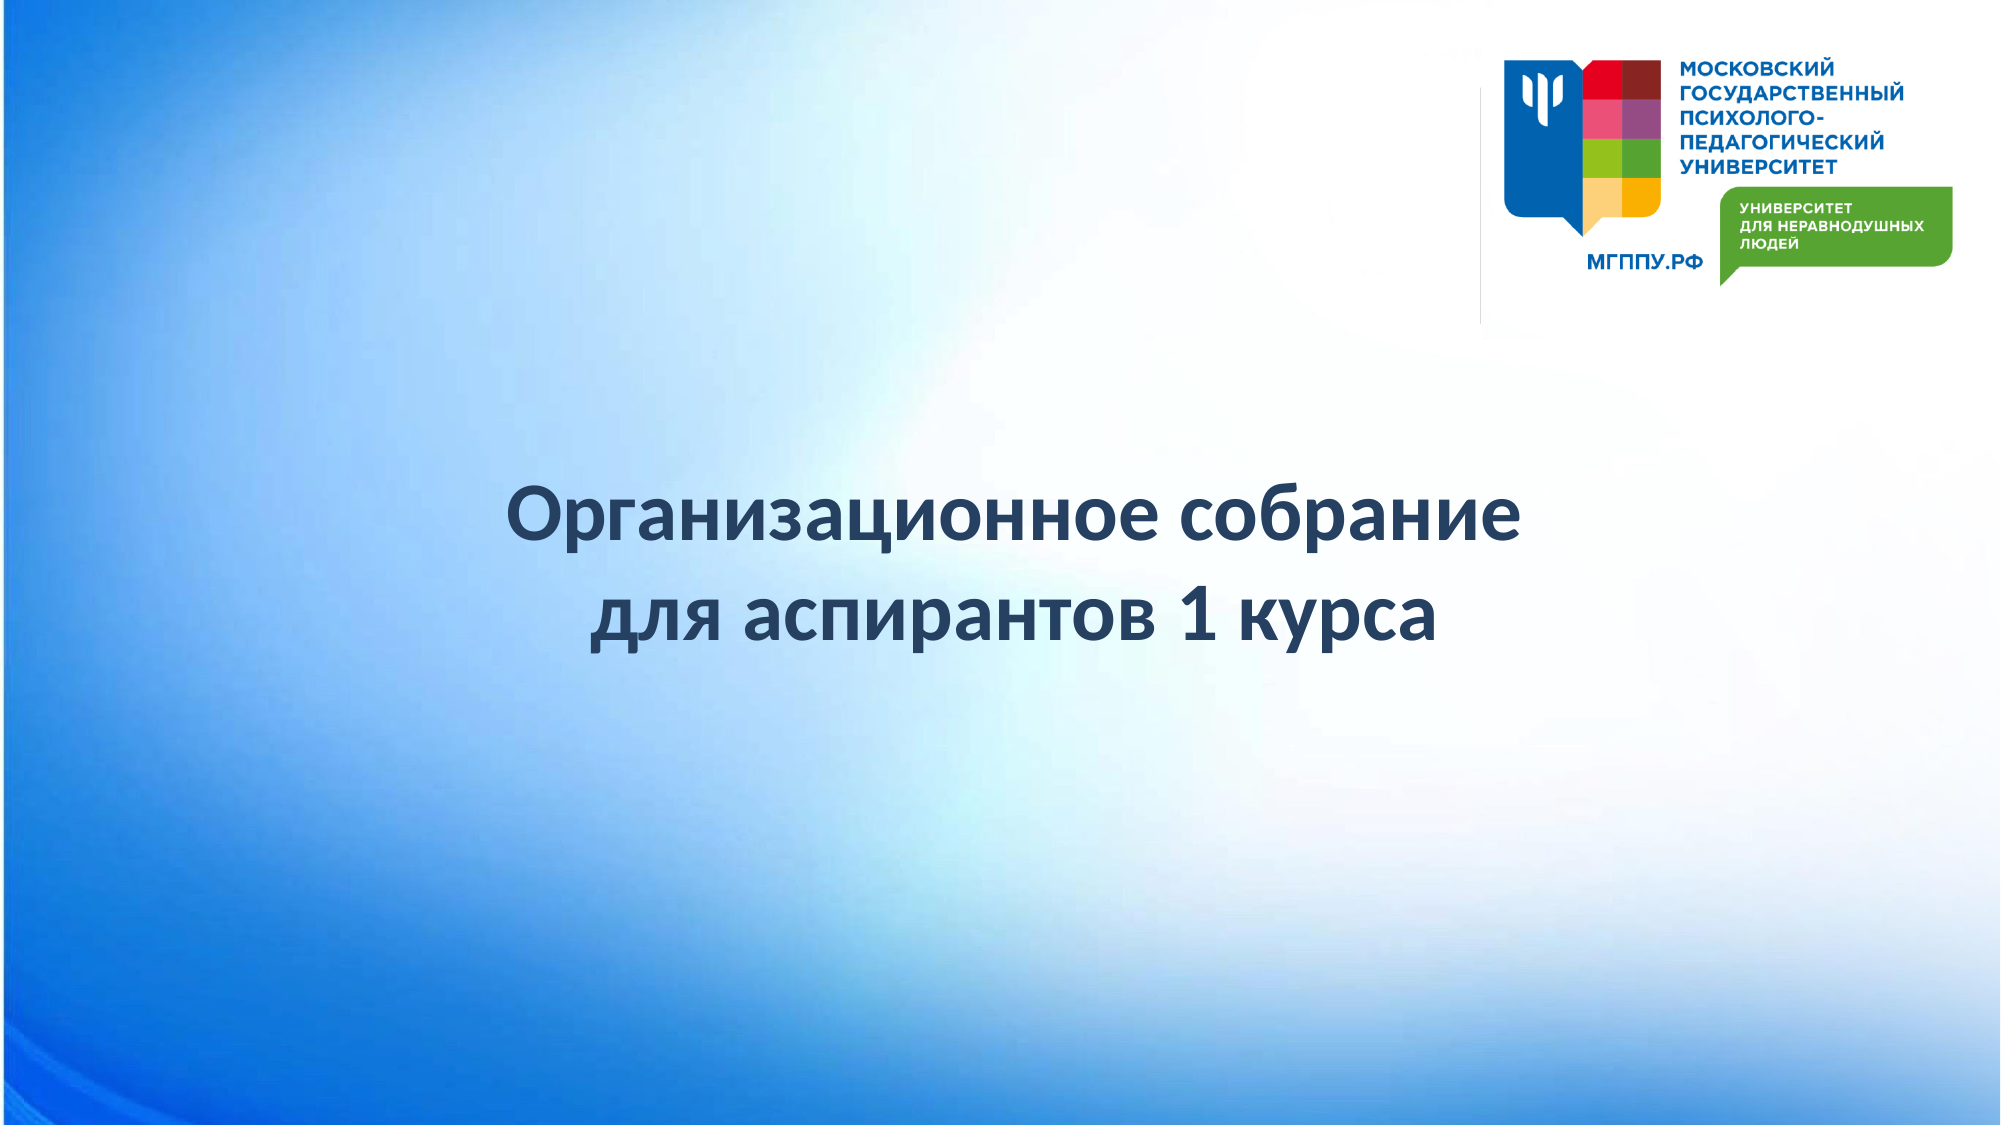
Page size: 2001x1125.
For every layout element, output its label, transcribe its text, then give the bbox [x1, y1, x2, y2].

picture [0, 0, 2001, 1125]
text_box Организационное собрание для аспирантов 1 курса [436, 450, 1593, 665]
